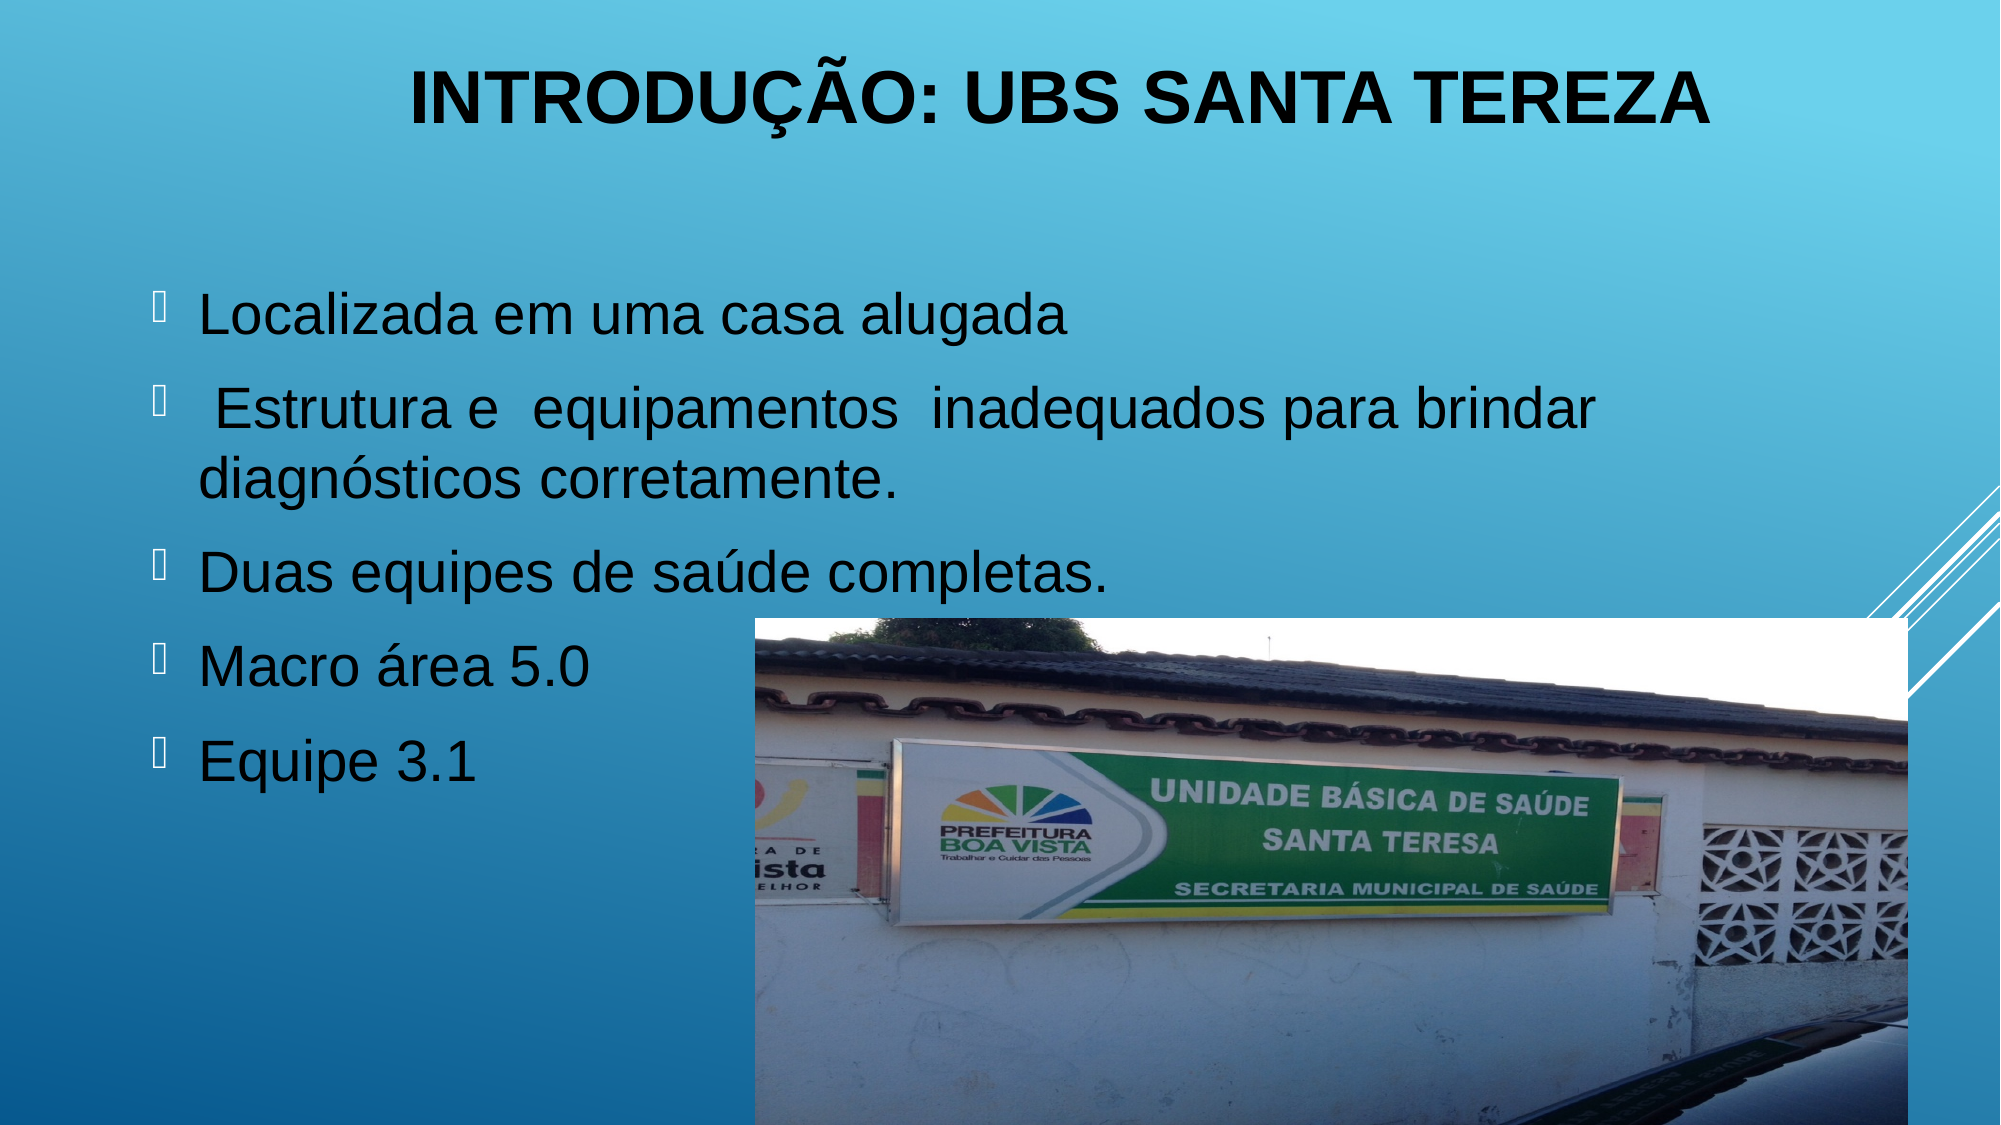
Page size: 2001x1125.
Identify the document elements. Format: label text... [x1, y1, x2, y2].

text_box INTRODUÇÃO: UBS SANTA TEREZA [284, 32, 1816, 148]
picture [754, 618, 1909, 1125]
list Localizada em uma casa alugada Estrutura e equipamentos inadequados para brindar diagnósticos corretamente. Duas equipes de saúde completas. Macro área 5.0 Equipe 3.1 [136, 273, 1844, 867]
